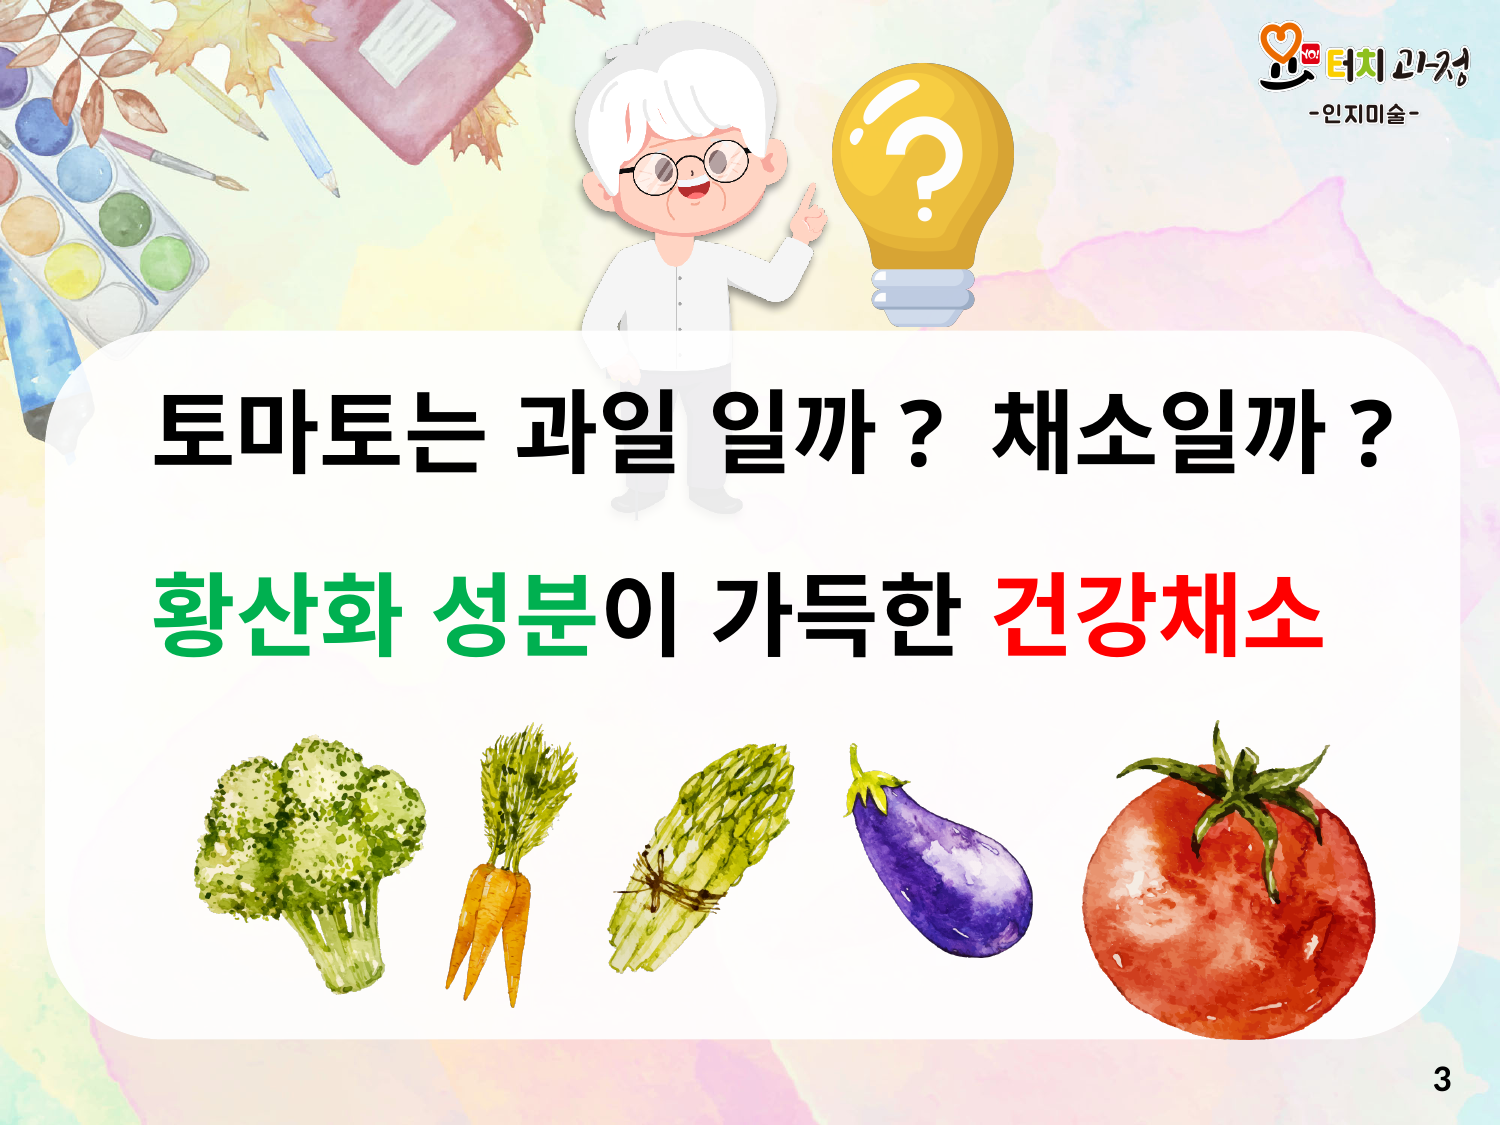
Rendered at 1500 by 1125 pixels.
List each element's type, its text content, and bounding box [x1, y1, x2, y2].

text_box 토마토는 과일 일까? 채소일까? [136, 367, 425, 493]
text_box 황산화 성분이 가득한 건강채소 [137, 550, 1369, 676]
text_box [42, 328, 1463, 1042]
picture [0, 0, 1500, 1125]
text_box 토마토는 과일 일까? 채소일까? [977, 367, 1409, 493]
slide_number 3 [1417, 1046, 1500, 1125]
